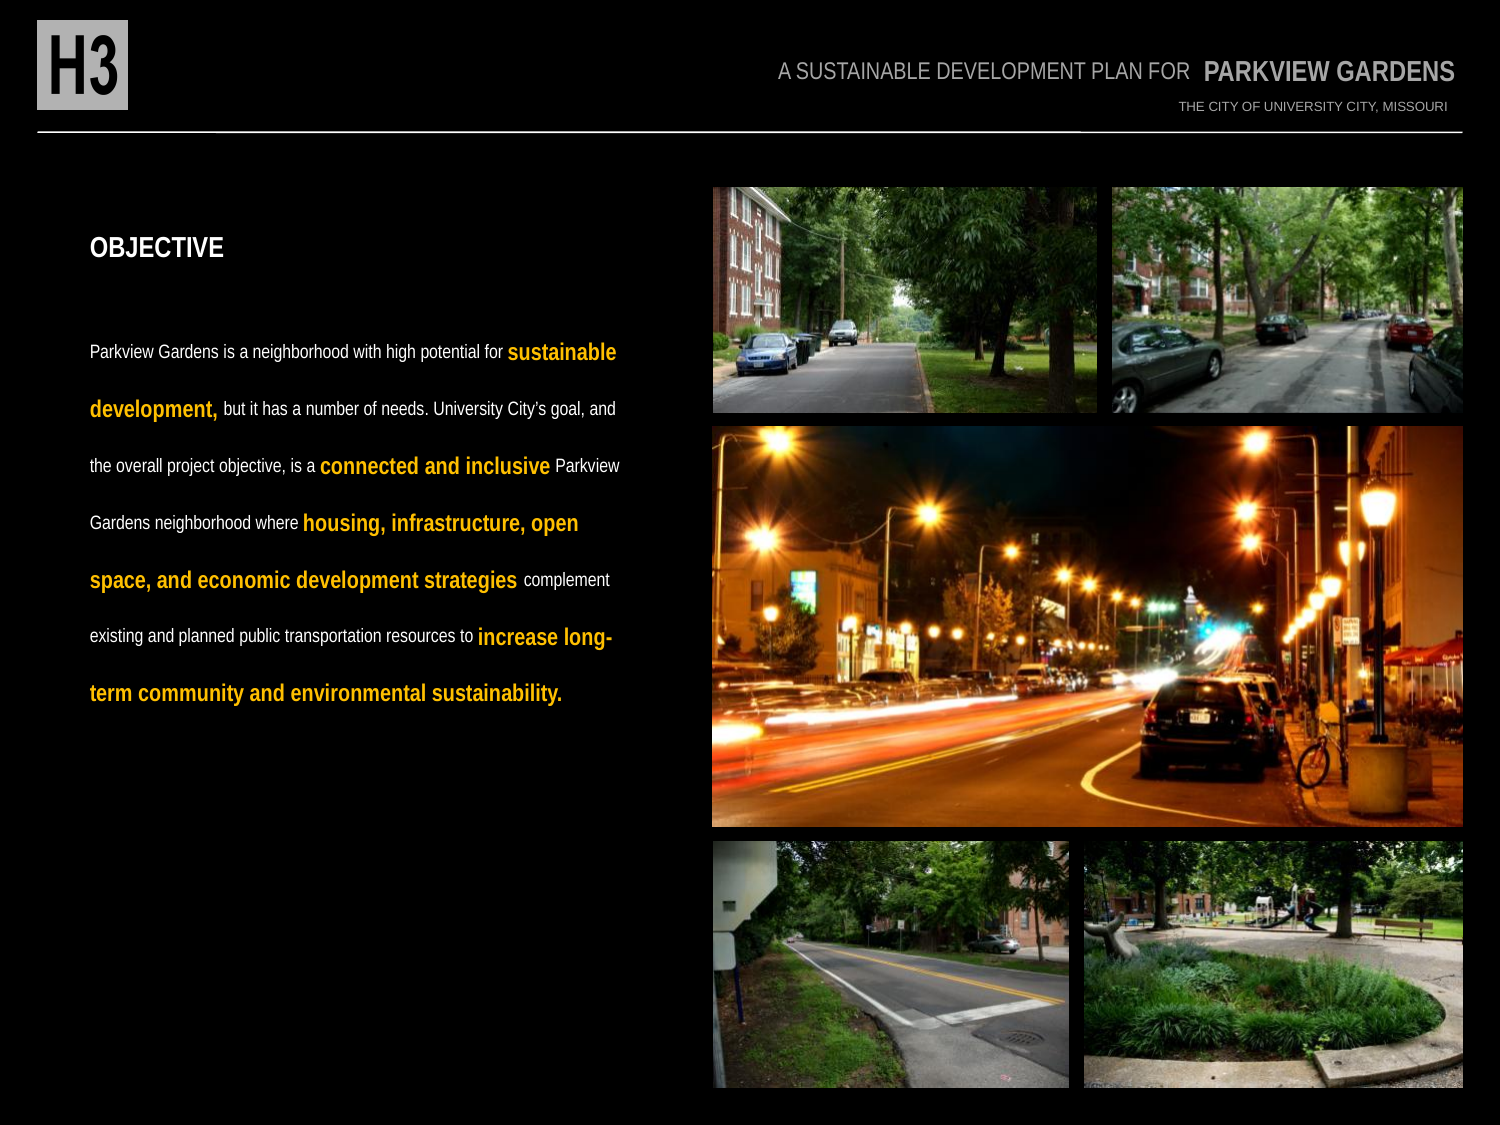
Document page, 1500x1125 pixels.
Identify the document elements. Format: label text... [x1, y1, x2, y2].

text_box OBJECTIVE Parkview Gardens is a neighborhood with high potential for sustainable development, but it has a number of needs. University City’s goal, and the overall project objective, is a connected and inclusive Parkview Gardens neighborhood where housing, infrastructure, open space, and economic development strategies complement existing and planned public transportation resources to increase long-term community and environmental sustainability. [74, 187, 647, 760]
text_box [712, 187, 1463, 1088]
